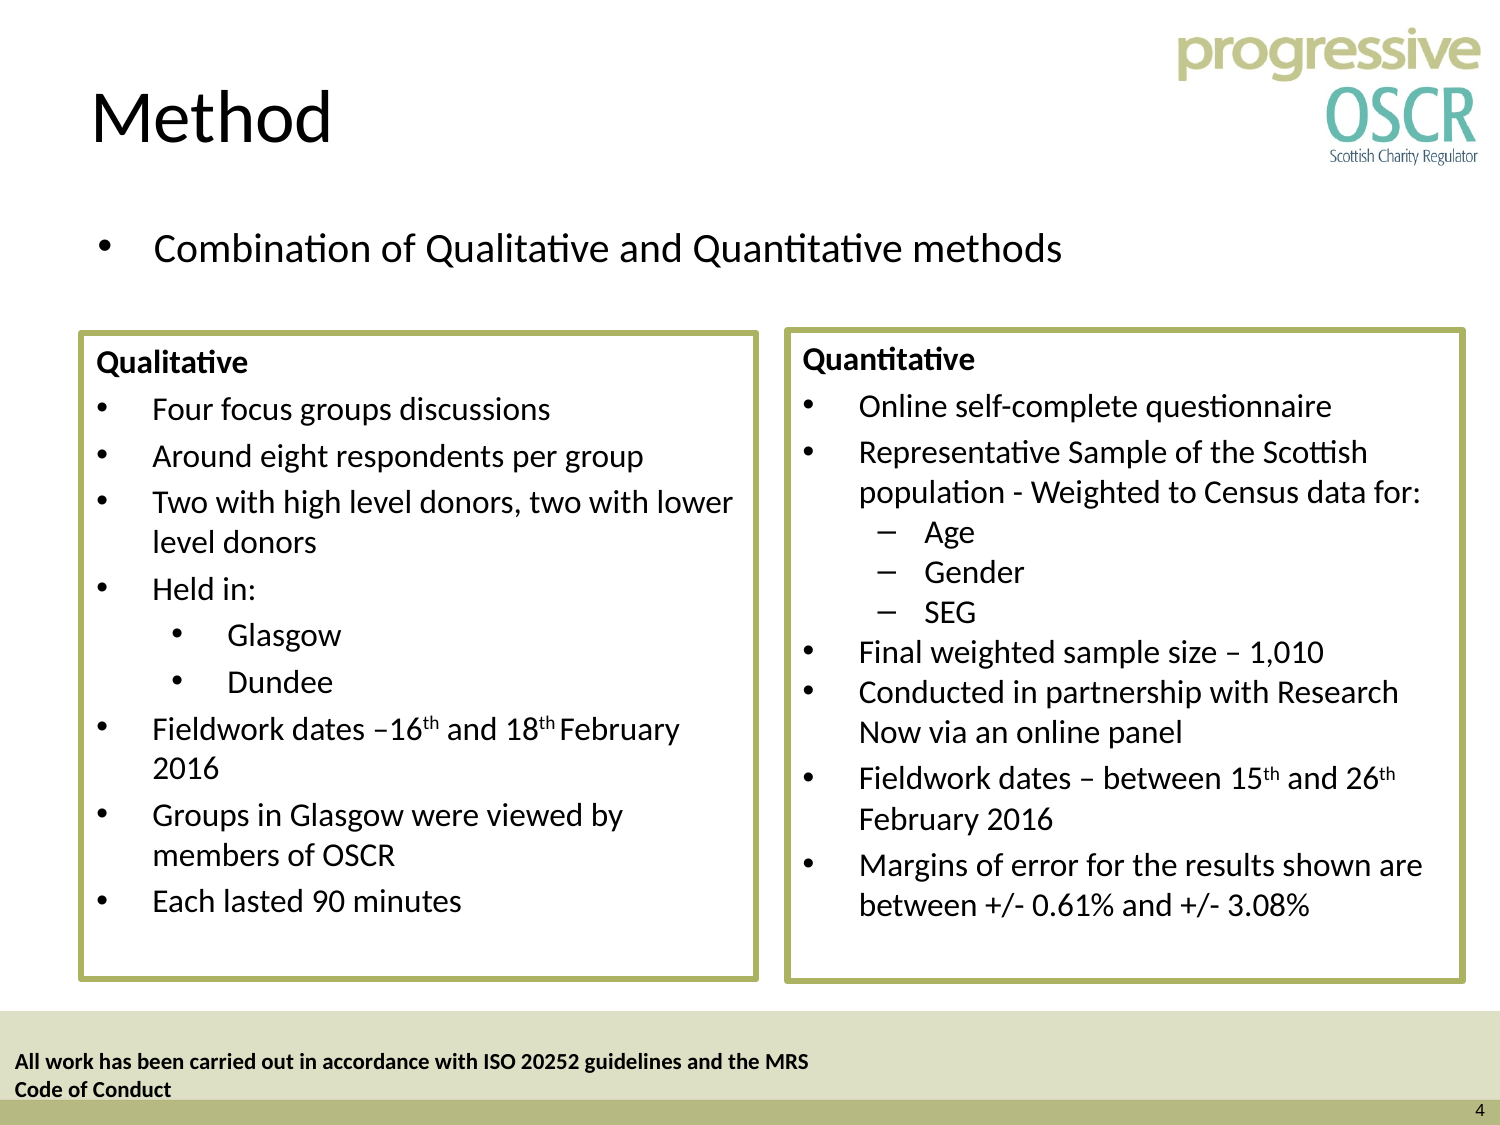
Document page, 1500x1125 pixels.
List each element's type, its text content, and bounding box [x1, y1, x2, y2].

slide_number 4 [1149, 1081, 1500, 1125]
picture [1175, 23, 1483, 166]
text_box Qualitative Four focus groups discussions Around eight respondents per group Two with high level donors, two with lower level donors Held in: Glasgow Dundee Fieldwork dates –16th and 18th February 2016 Groups in Glasgow were viewed by members of OSCR Each lasted 90 minutes [81, 333, 757, 980]
text_box All work has been carried out in accordance with ISO 20252 guidelines and the MRS Code of Conduct [0, 1039, 832, 1110]
title Method [75, 19, 1172, 207]
text_box Combination of Qualitative and Quantitative methods [82, 212, 1441, 302]
list Quantitative Online self-complete questionnaire Representative Sample of the Scottish population - Weighted to Census data for: Age Gender SEG Final weighted sample size – 1,010 Conducted in partnership with Research Now via an online panel Fieldwork dates – between 15th and 26th February 2016 Margins of error for the results shown are between +/- 0.61% and +/- 3.08% [787, 329, 1463, 982]
picture [0, 1011, 1500, 1125]
